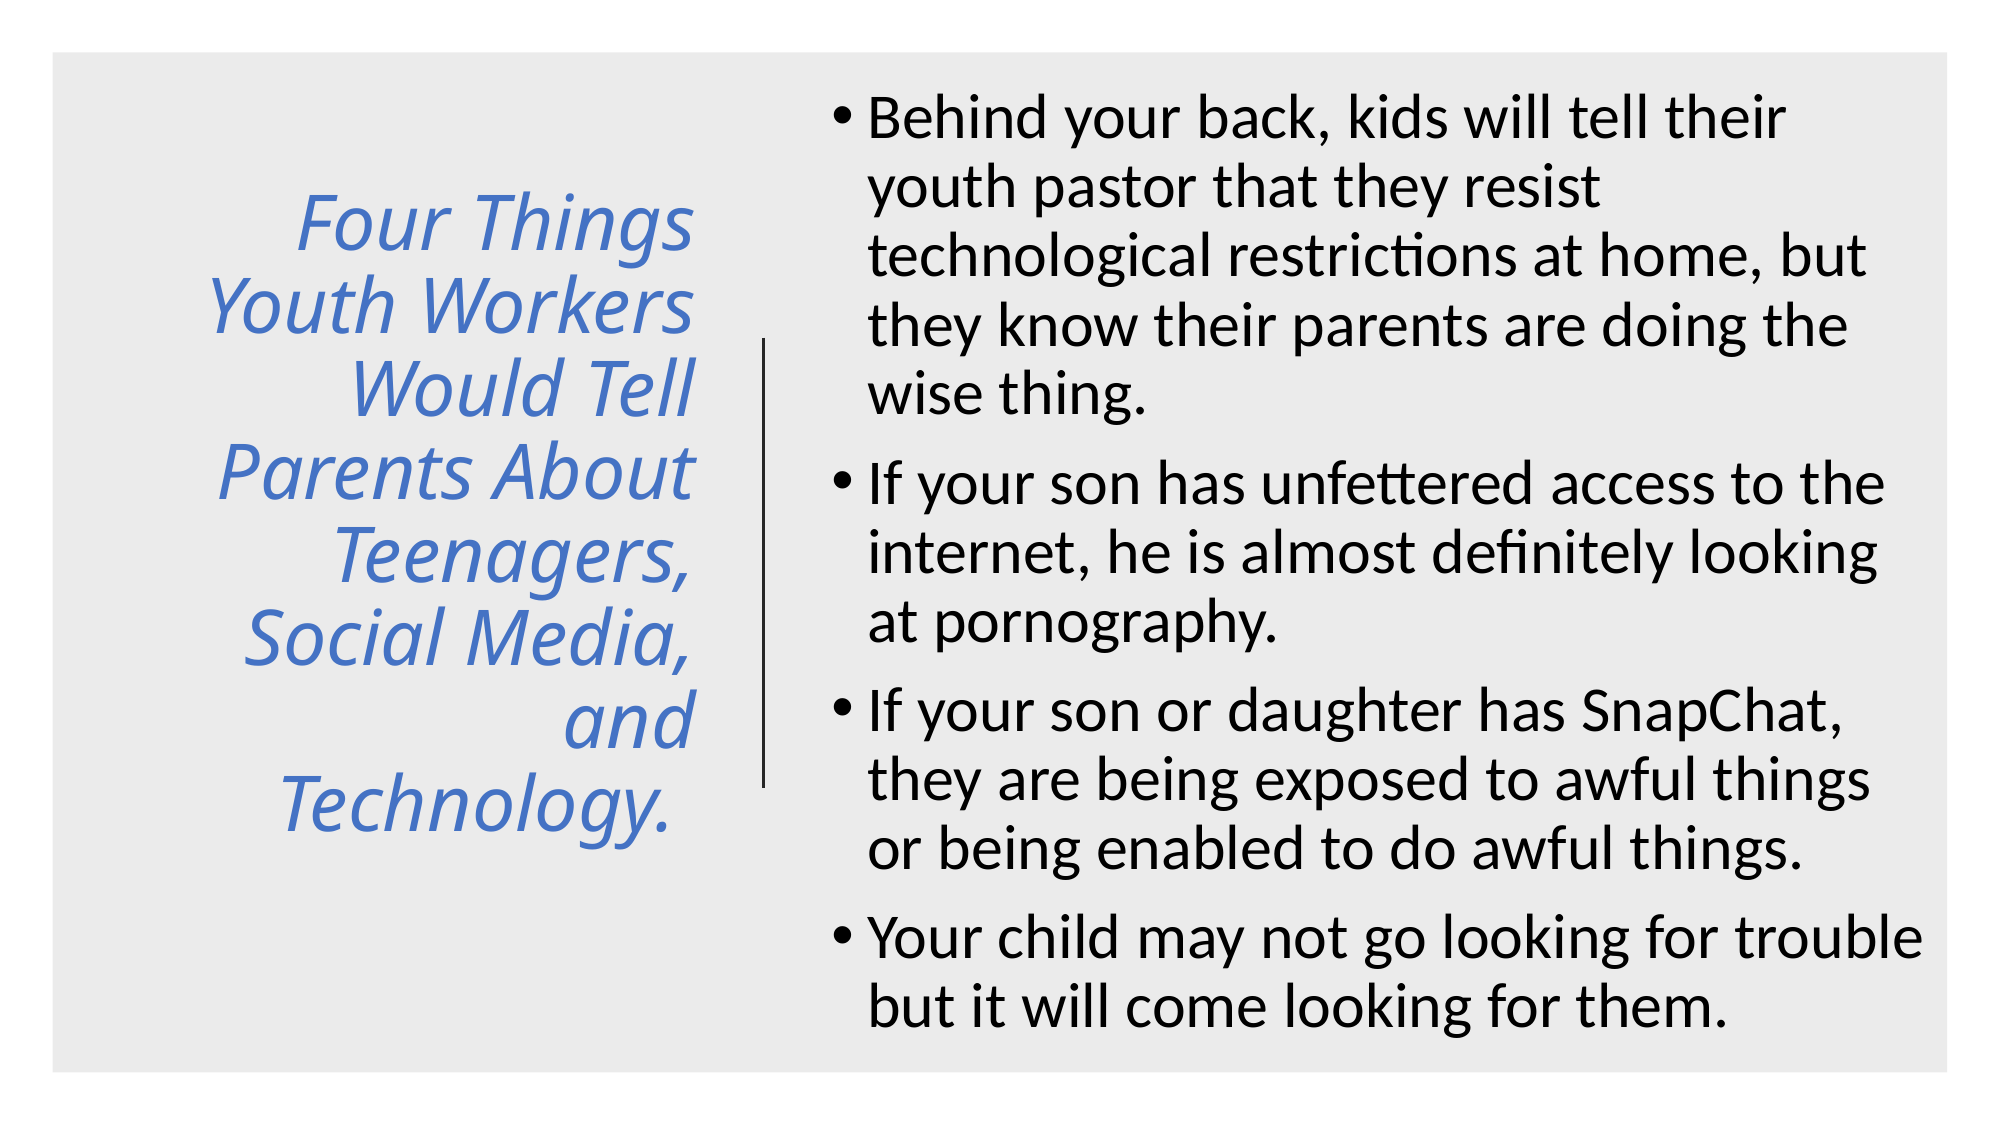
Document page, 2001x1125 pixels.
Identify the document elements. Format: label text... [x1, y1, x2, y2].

text_box [52, 51, 1948, 1073]
title Four Things Youth Workers Would Tell Parents About Teenagers, Social Media, and Technology. [137, 158, 711, 967]
list Behind your back, kids will tell their youth pastor that they resist technological restrictions at home, but they know their parents are doing the wise thing. If your son has unfettered access to the internet, he is almost definitely looking at pornography. If your son or daughter has SnapChat, they are being exposed to awful things or being enabled to do awful things. Your child may not go looking for trouble but it will come looking for them. [816, 52, 1948, 1073]
